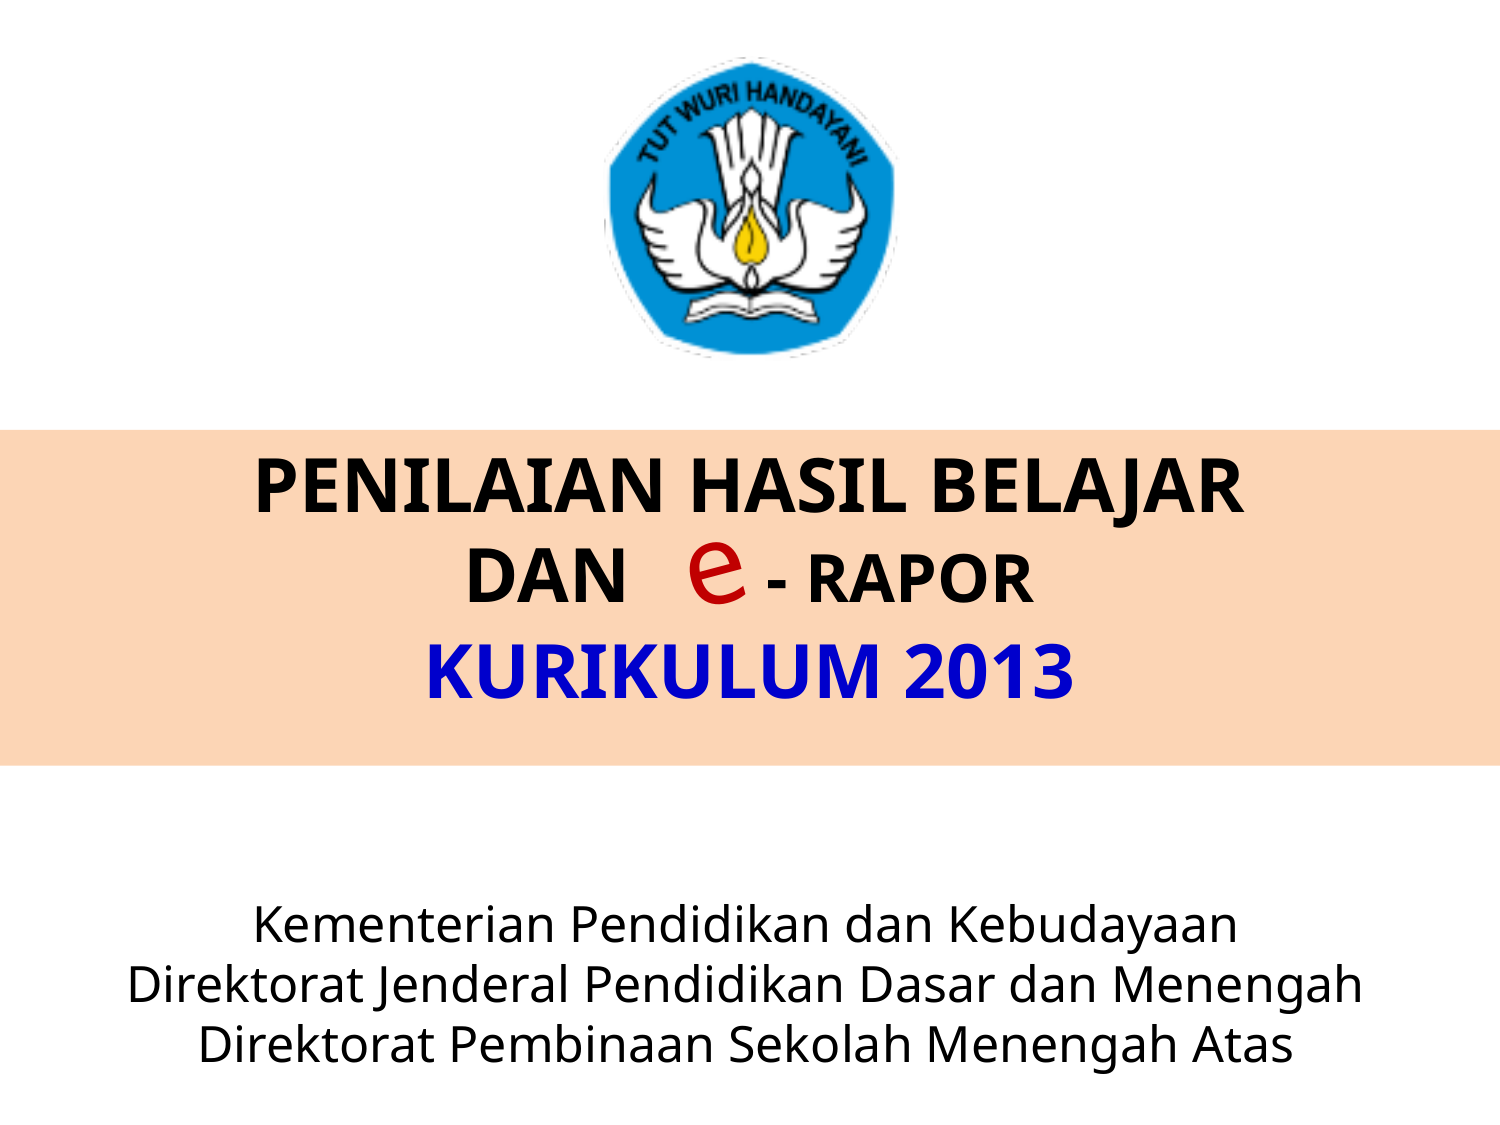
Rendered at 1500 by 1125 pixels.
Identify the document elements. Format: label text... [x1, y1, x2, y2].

picture [603, 56, 901, 361]
text_box KURIKULUM 2013 [408, 616, 1092, 722]
title PENILAIAN HASIL BELAJAR DAN - RAPOR [0, 429, 1500, 766]
text_box Kementerian Pendidikan dan Kebudayaan Direktorat Jenderal Pendidikan Dasar dan Menengah Direktorat Pembinaan Sekolah Menengah Atas [98, 885, 1394, 1080]
text_box e [645, 474, 780, 616]
